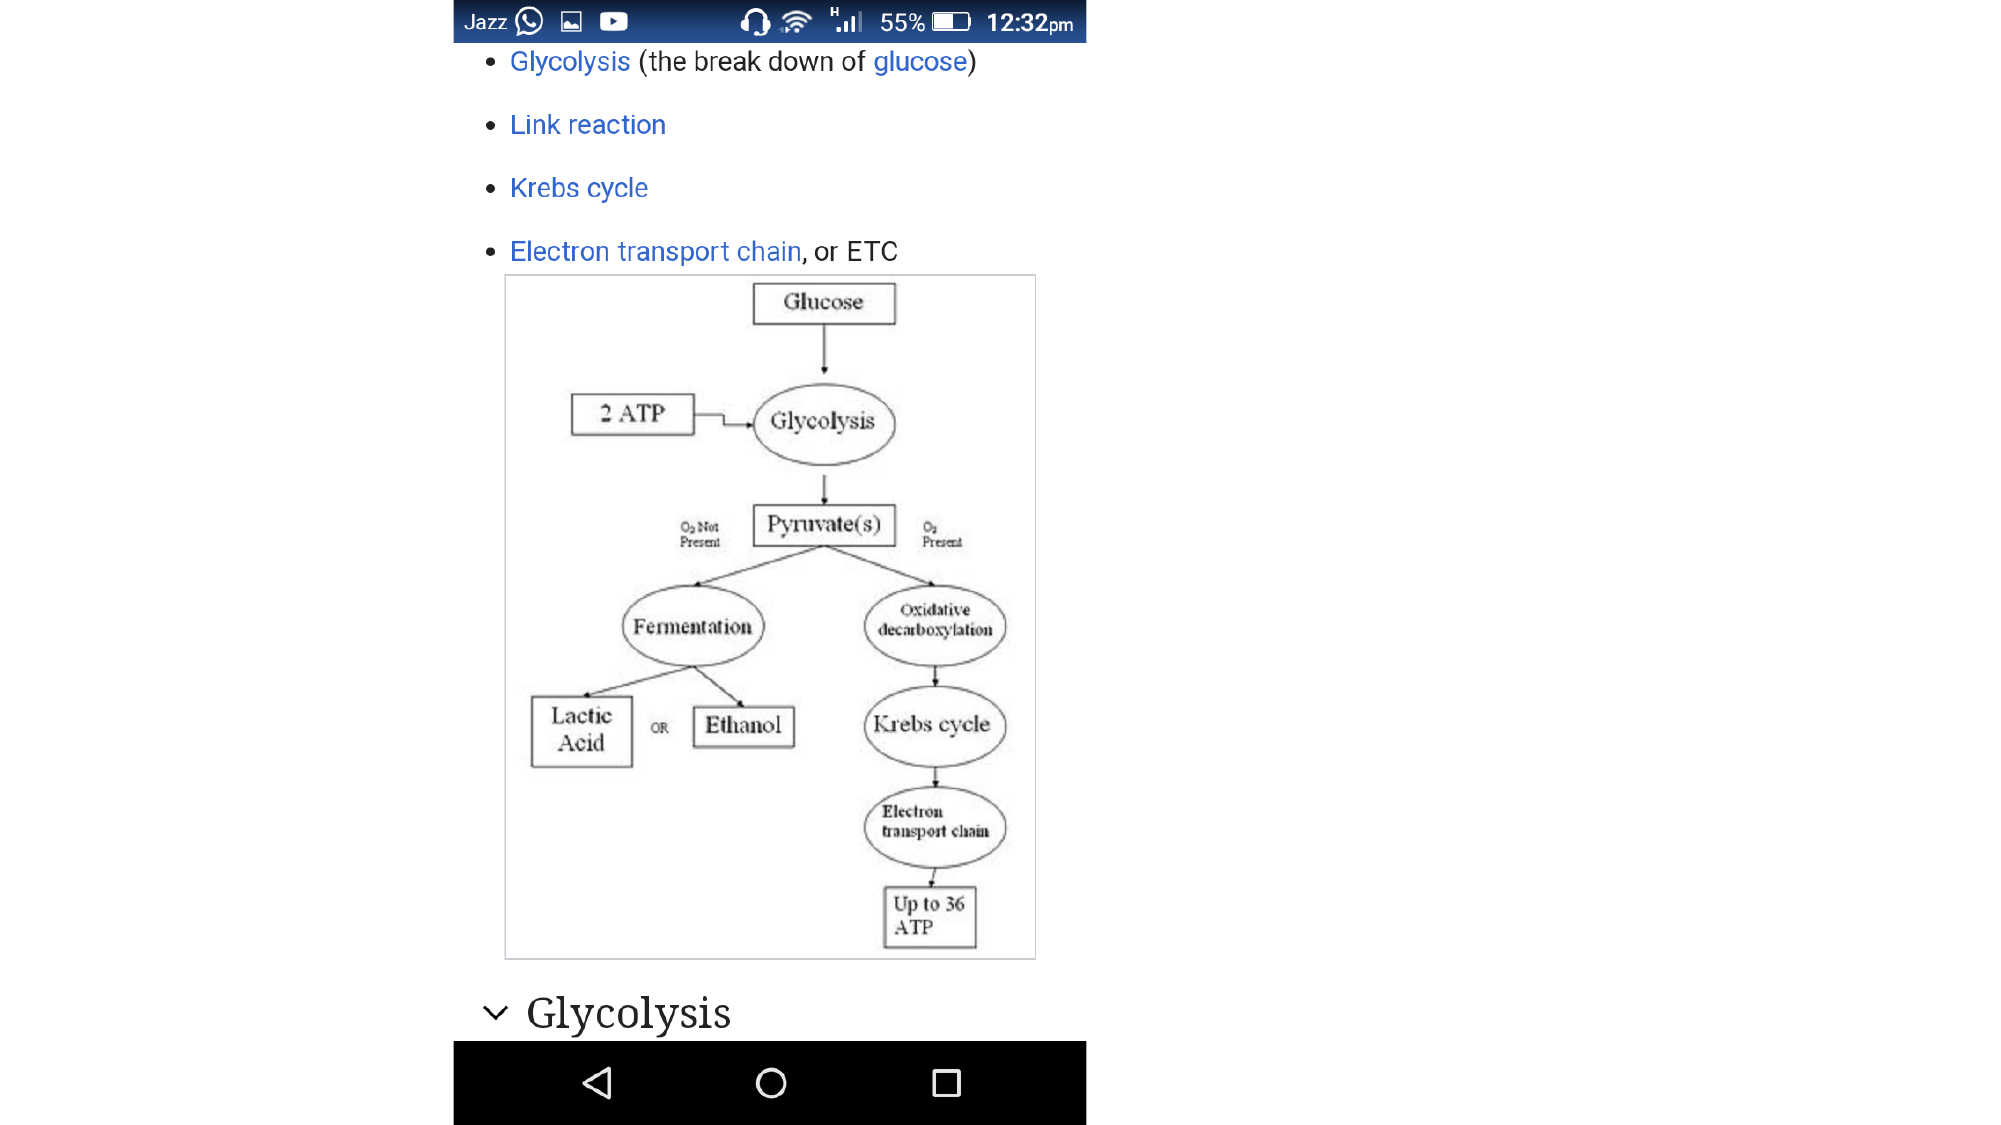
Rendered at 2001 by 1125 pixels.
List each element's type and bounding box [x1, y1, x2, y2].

picture [453, 0, 1087, 1125]
